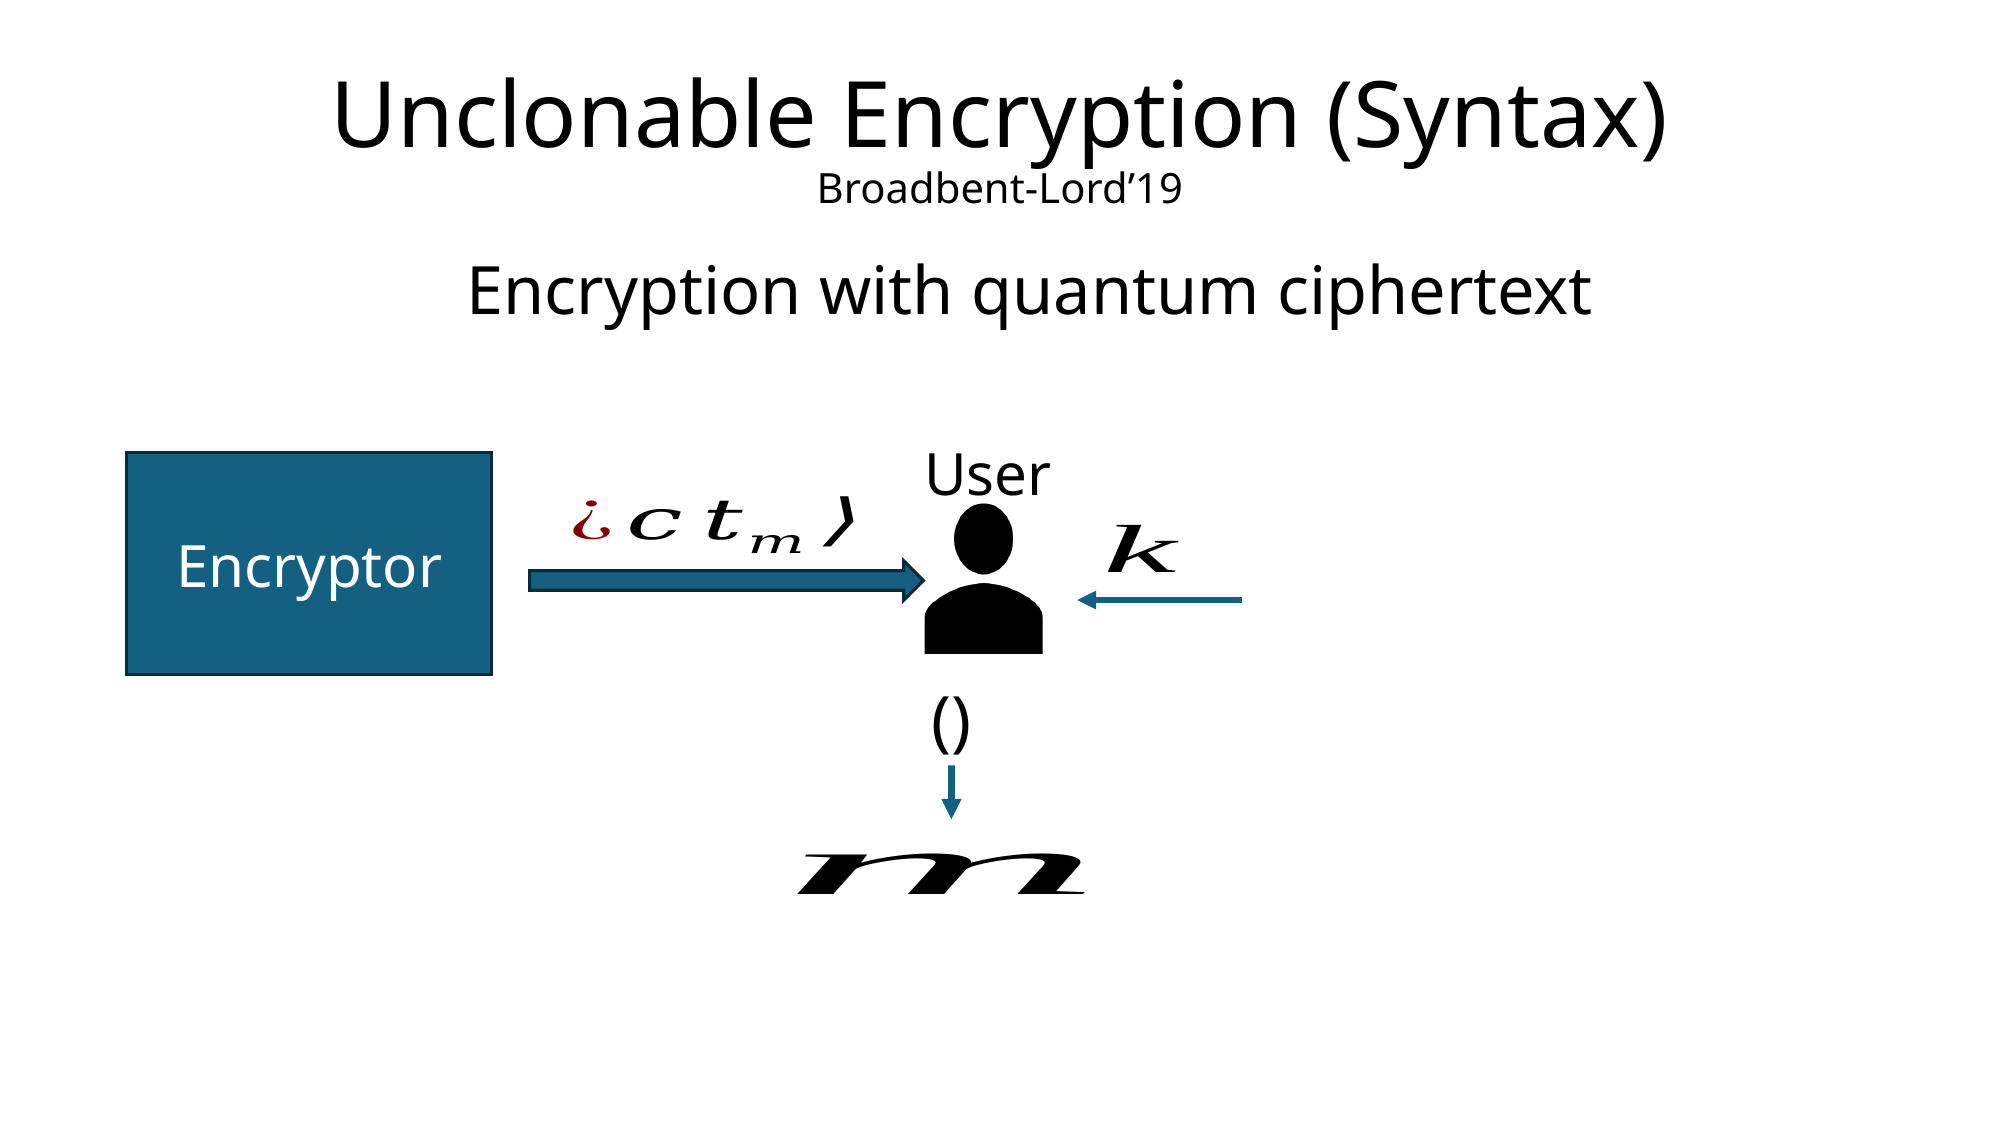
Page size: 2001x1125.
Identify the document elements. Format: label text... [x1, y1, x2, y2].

text_box [528, 569, 895, 592]
text_box User [917, 436, 1059, 472]
title Unclonable Encryption (Syntax) Broadbent-Lord’19 [137, 31, 1863, 250]
picture [895, 472, 1072, 686]
text_box Encryptor [125, 451, 493, 676]
text_box Encryption with quantum ciphertext [343, 240, 1718, 335]
